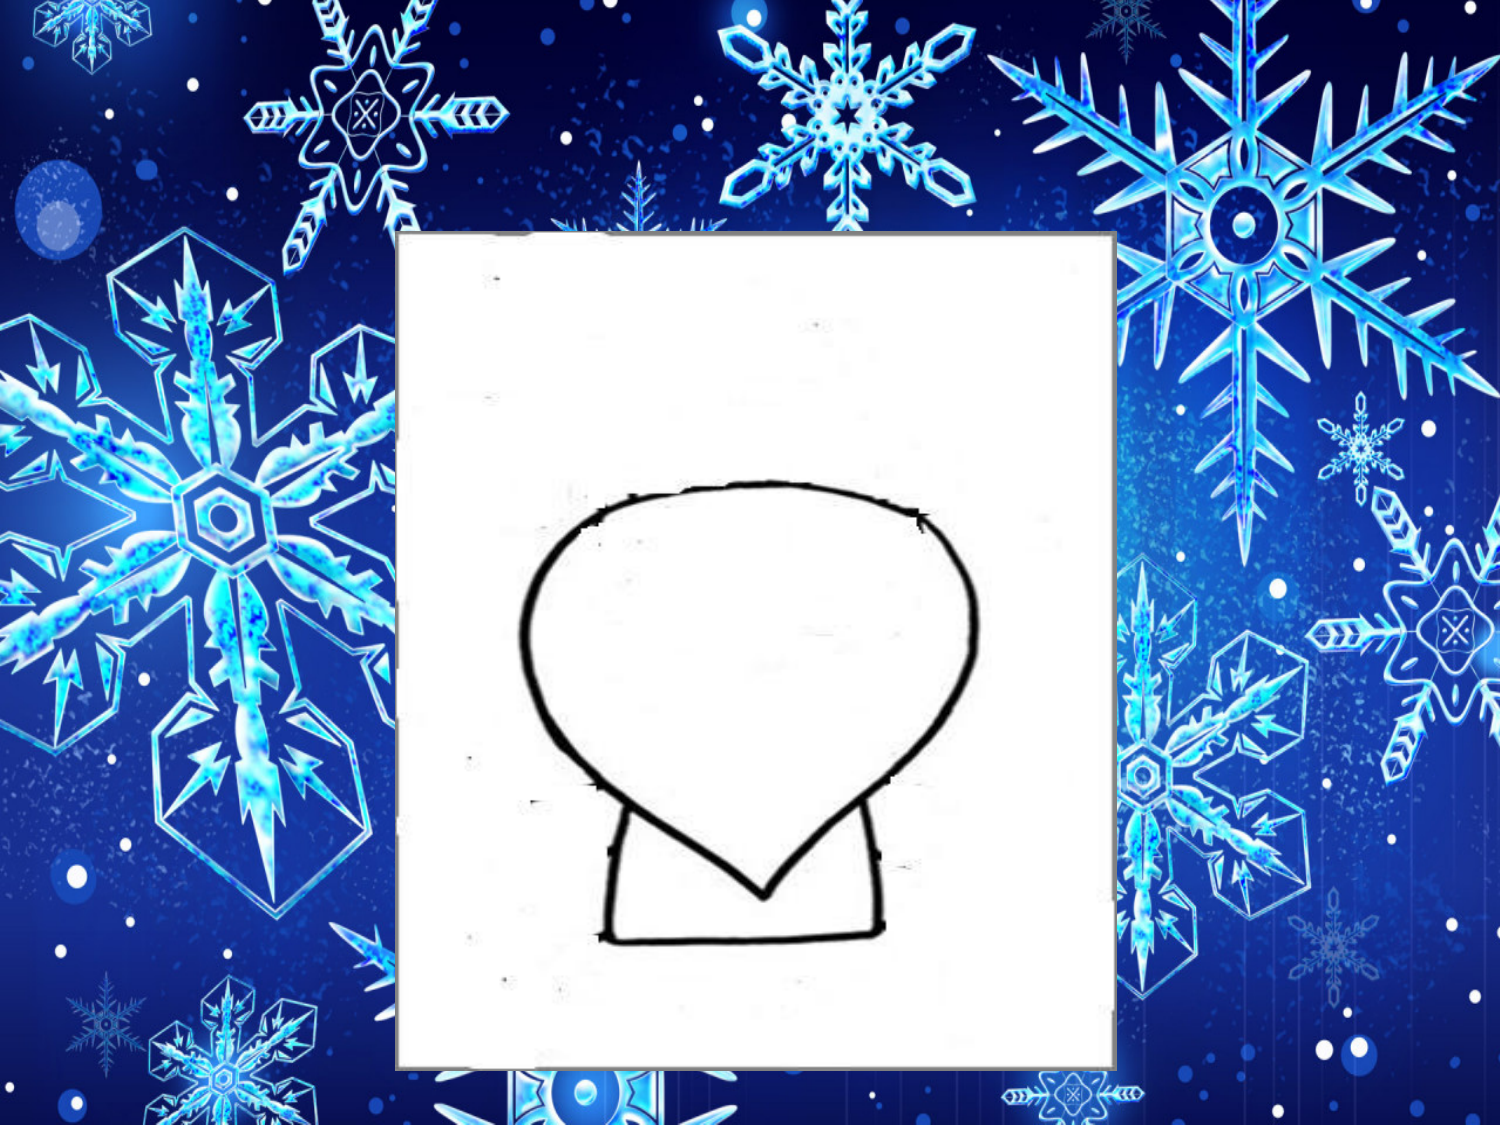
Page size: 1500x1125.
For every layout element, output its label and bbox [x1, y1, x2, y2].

list [395, 231, 1117, 1071]
picture [0, 0, 1500, 1125]
